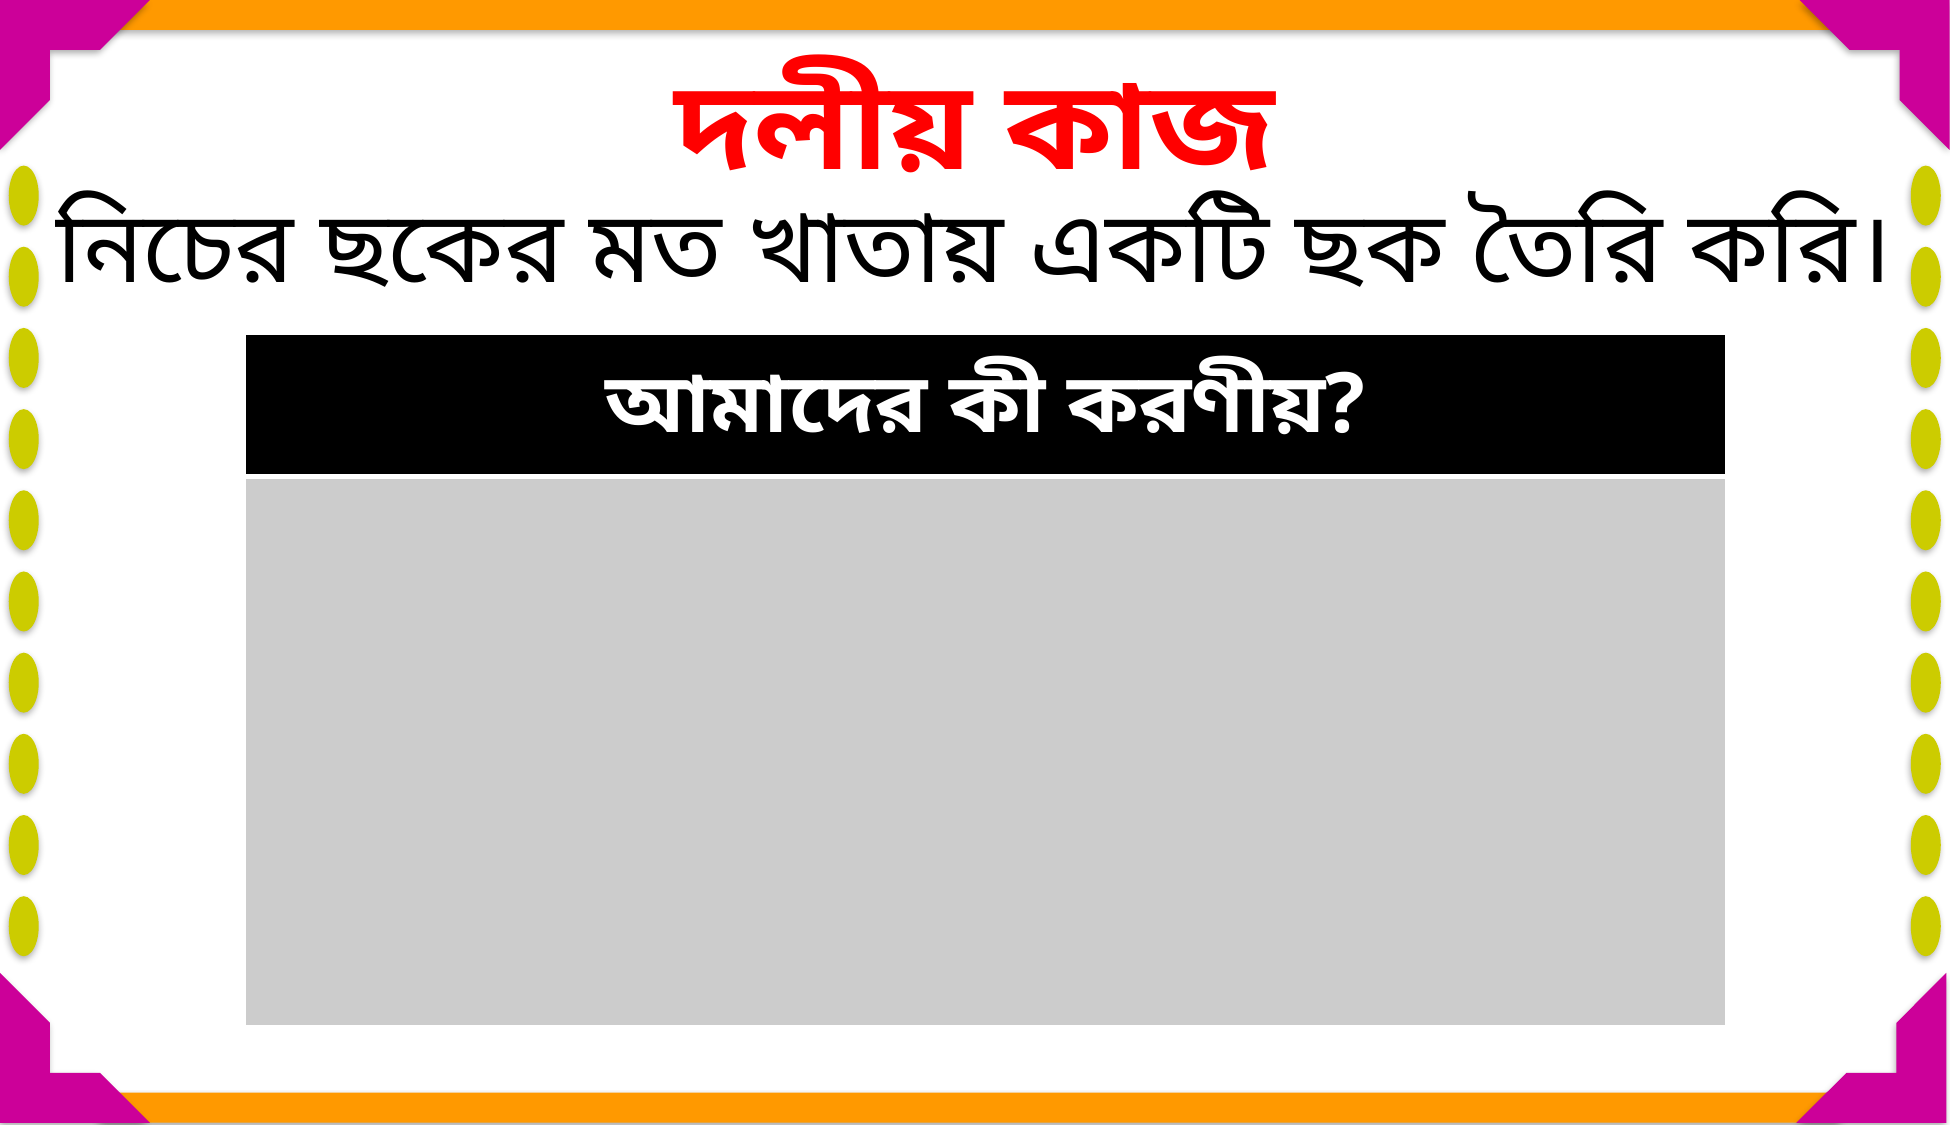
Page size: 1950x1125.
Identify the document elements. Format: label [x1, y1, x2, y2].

text_box [0, 0, 1950, 1123]
